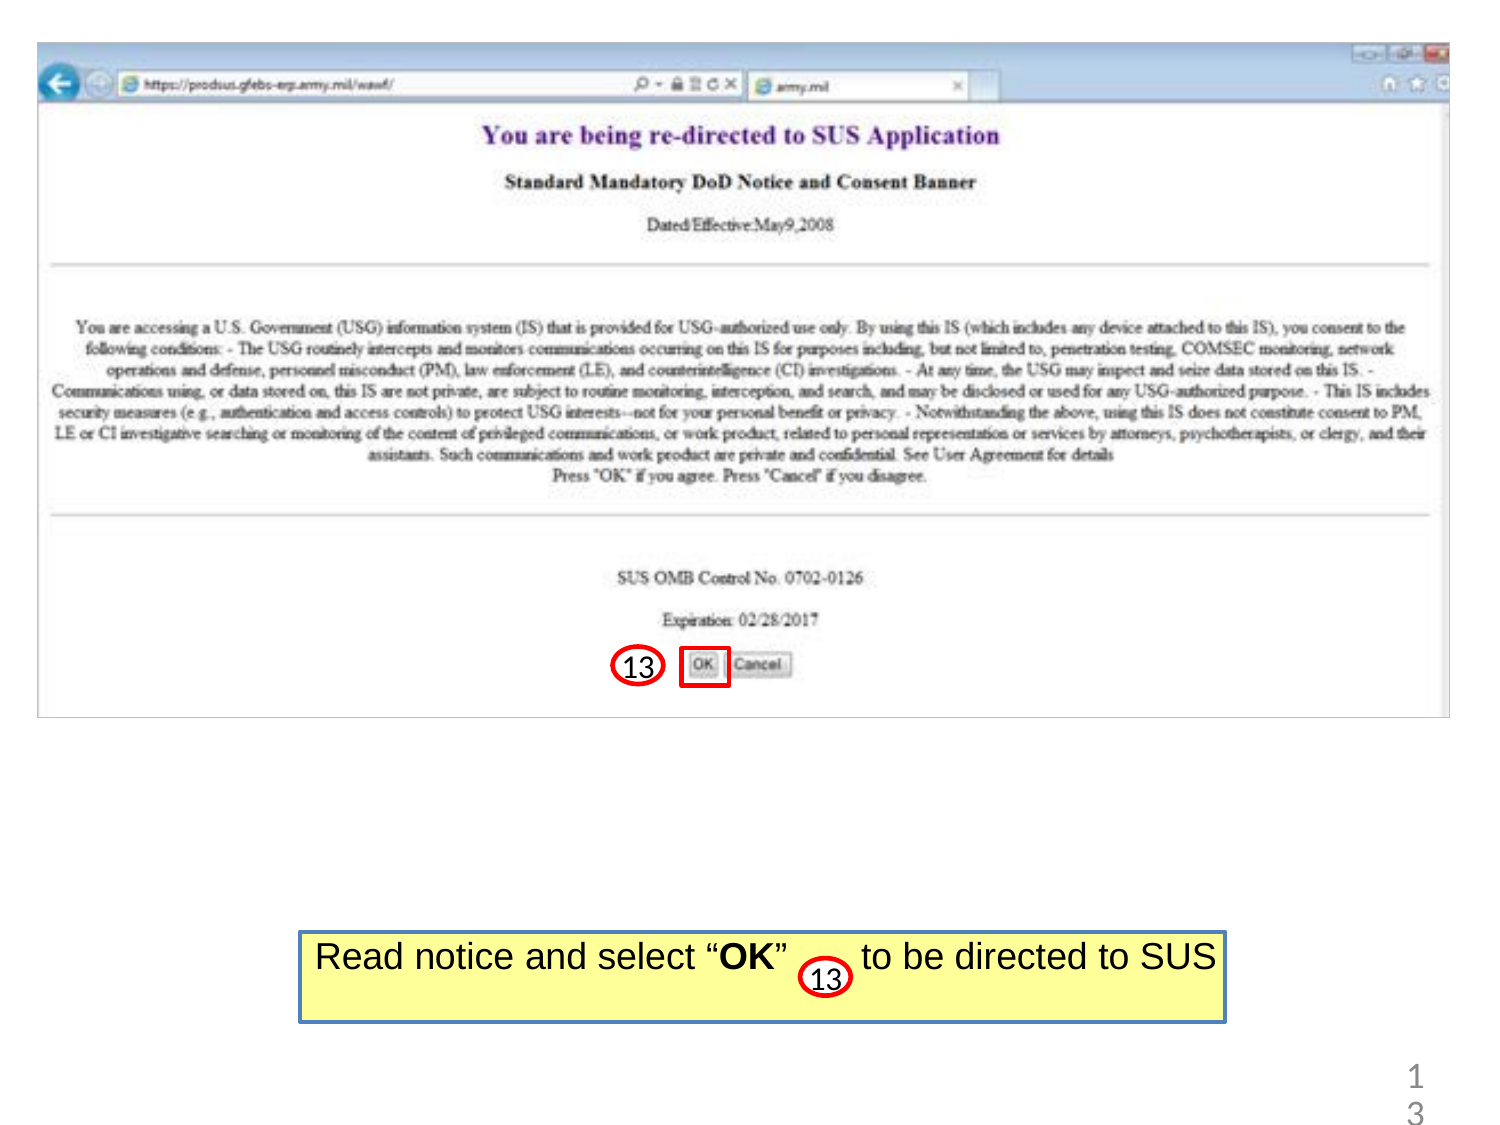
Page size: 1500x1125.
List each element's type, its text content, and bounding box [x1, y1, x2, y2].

text_box [37, 42, 1450, 718]
text_box [681, 648, 730, 686]
slide_number 13 [1382, 1051, 1430, 1116]
text_box 13 [797, 956, 853, 998]
text_box 13 [610, 644, 666, 687]
text_box Read notice and select “OK” to be directed to SUS [298, 930, 1227, 1024]
